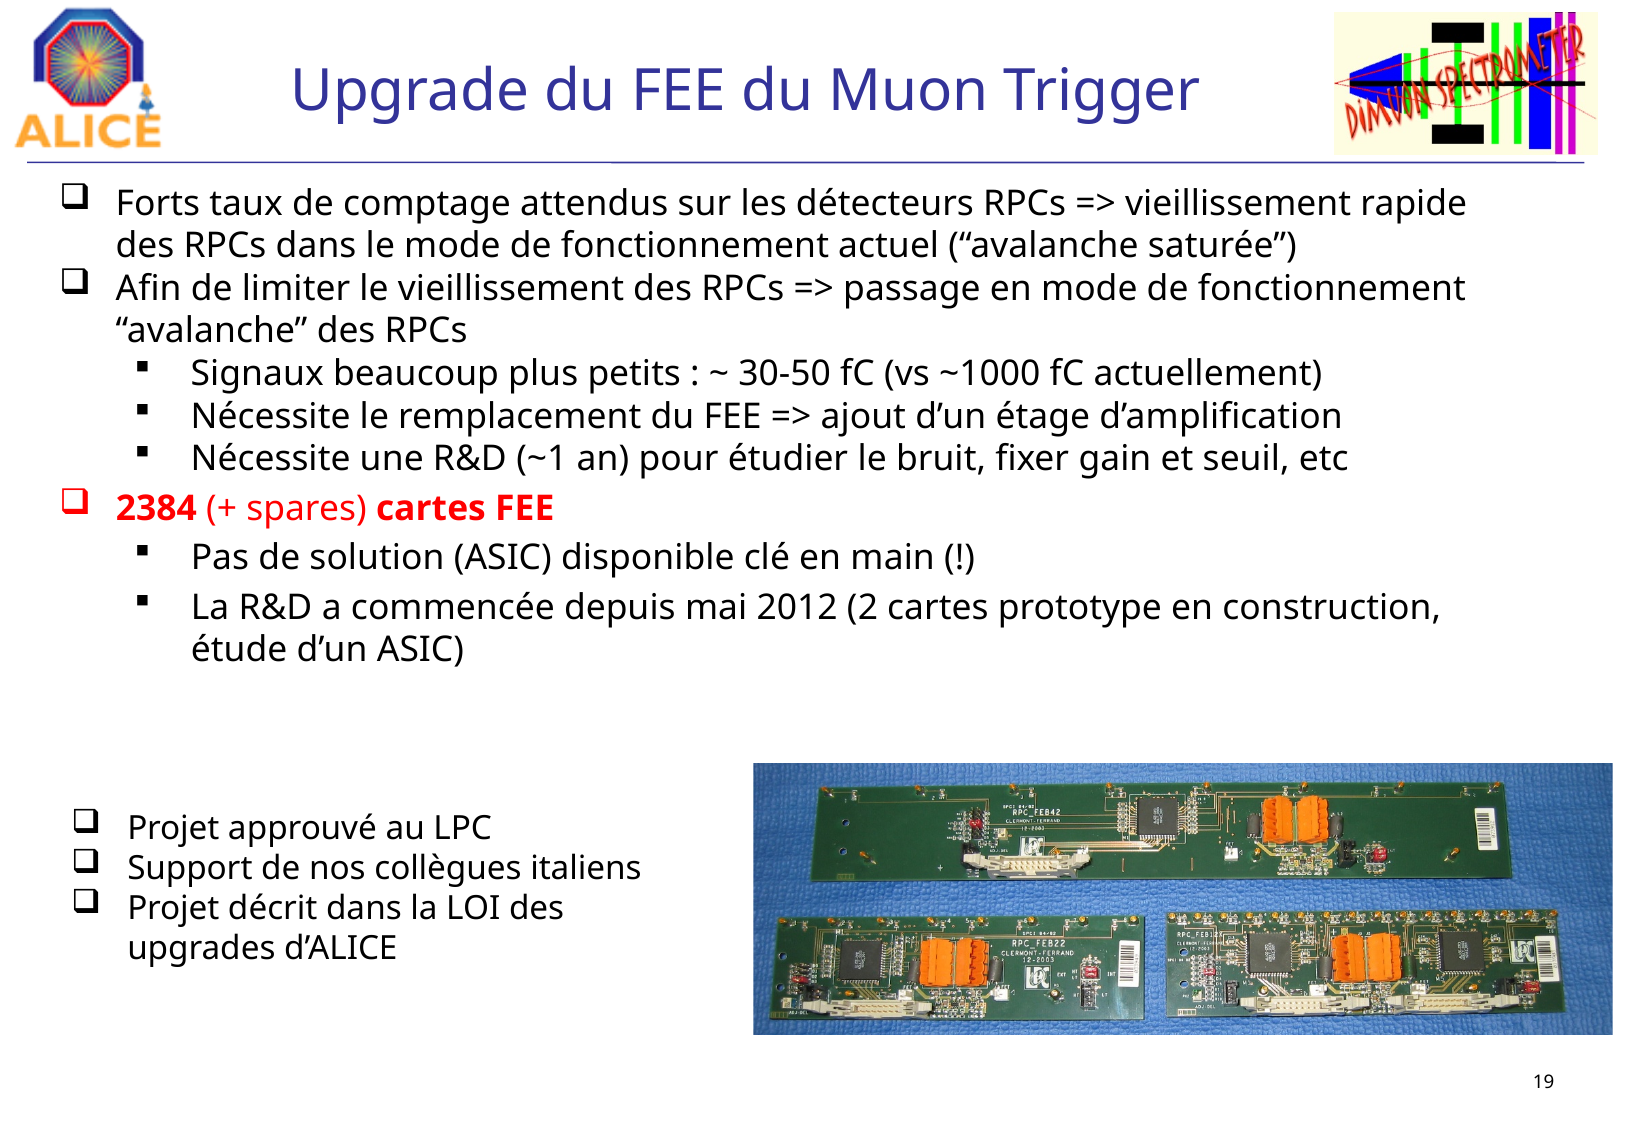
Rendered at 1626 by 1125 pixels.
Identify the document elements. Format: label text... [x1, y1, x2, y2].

picture [0, 0, 176, 161]
picture [1334, 12, 1598, 155]
text_box Upgrade du FEE du Muon Trigger [198, 30, 1309, 144]
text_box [753, 763, 1613, 1036]
text_box Forts taux de comptage attendus sur les détecteurs RPCs => vieillissement rapide des RPCs dans le mode de fonctionnement actuel (“avalanche saturée”) Afin de limiter le vieillissement des RPCs => passage en mode de fonctionnement “avalanche” des RPCs Signaux beaucoup plus petits : ~ 30-50 fC (vs ~1000 fC actuellement) Nécessite le remplacement du FEE => ajout d’un étage d’amplification Nécessite une R&D (~1 an) pour étudier le bruit, fixer gain et seuil, etc 2384 (+ spares) cartes FEE Pas de solution (ASIC) disponible clé en main (!) La R&D a commencée depuis mai 2012 (2 cartes prototype en construction, étude d’un ASIC) [44, 172, 1510, 719]
text_box 19 [1516, 1062, 1571, 1101]
text_box Projet approuvé au LPC Support de nos collègues italiens Projet décrit dans la LOI des upgrades d’ALICE [56, 798, 718, 994]
